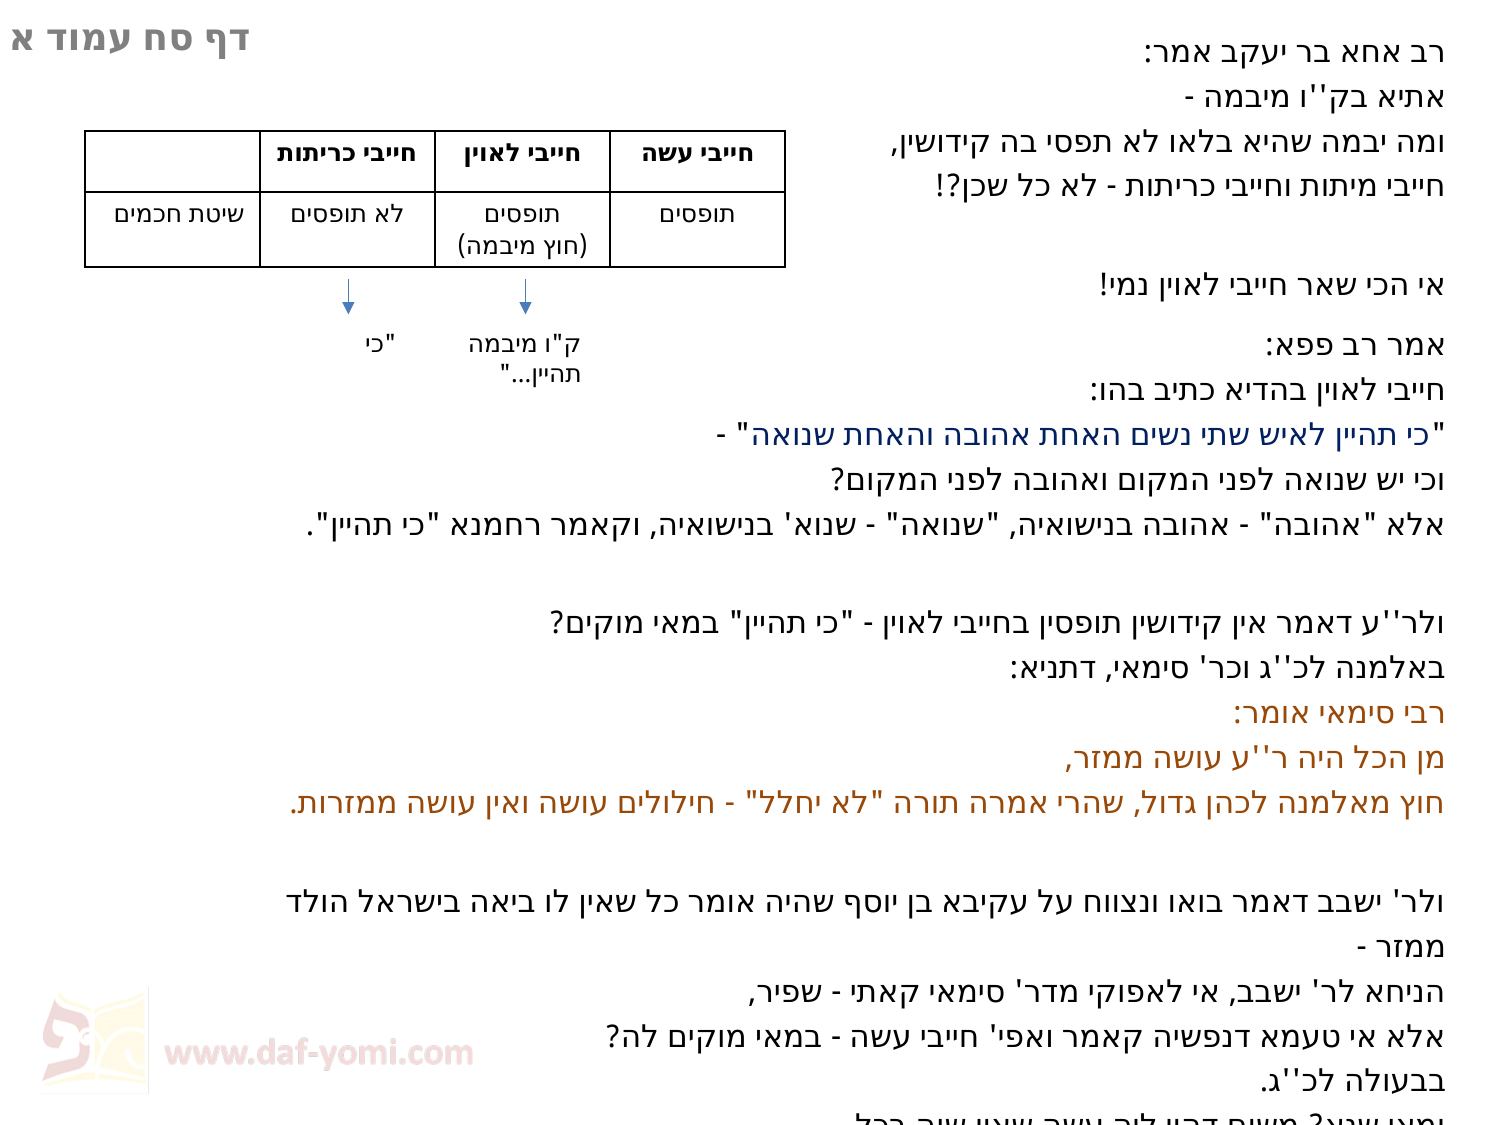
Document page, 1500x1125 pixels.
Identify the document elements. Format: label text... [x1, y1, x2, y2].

table_header חייבי כריתות [261, 132, 434, 191]
picture [40, 987, 553, 1098]
table_cell שיטת חכמים [86, 193, 259, 266]
text_box ק"ו מיבמה "כי תהיין..." [265, 320, 597, 396]
table_cell תופסים (חוץ מיבמה) [436, 193, 609, 266]
table_header חייבי לאוין [436, 132, 609, 191]
table_cell תופסים [611, 193, 784, 266]
text_box דף סח עמוד א [0, 5, 266, 66]
table_header [86, 132, 259, 191]
text_box רב אחא בר יעקב אמר: אתיא בק''ו מיבמה - ומה יבמה שהיא בלאו לא תפסי בה קידושין, חייבי מיתות וחייבי כריתות - לא כל שכן?! אי הכי שאר חייבי לאוין נמי! אמר רב פפא: חייבי לאוין בהדיא כתיב בהו: "כי תהיין לאיש שתי נשים האחת אהובה והאחת שנואה" - וכי יש שנואה לפני המקום ואהובה לפני המקום? אלא "אהובה" - אהובה בנישואיה, "שנואה" - שנוא' בנישואיה, וקאמר רחמנא "כי תהיין". ולר''ע דאמר אין קידושין תופסין בחייבי לאוין - "כי תהיין" במאי מוקים? באלמנה לכ''ג וכר' סימאי, דתניא: רבי סימאי אומר: מן הכל היה ר''ע עושה ממזר, חוץ מאלמנה לכהן גדול, שהרי אמרה תורה "לא יחלל" - חילולים עושה ואין עושה ממזרות. ולר' ישבב דאמר בואו ונצווח על עקיבא בן יוסף שהיה אומר כל שאין לו ביאה בישראל הולד ממזר - הניחא לר' ישבב, אי לאפוקי מדר' סימאי קאתי - שפיר, אלא אי טעמא דנפשיה קאמר ואפי' חייבי עשה - במאי מוקים לה? בבעולה לכ''ג. ומאי שנא? משום דהוי ליה עשה שאין שוה בכל. [242, 16, 1461, 1125]
table_header חייבי עשה [611, 132, 784, 191]
table_cell לא תופסים [261, 193, 434, 266]
